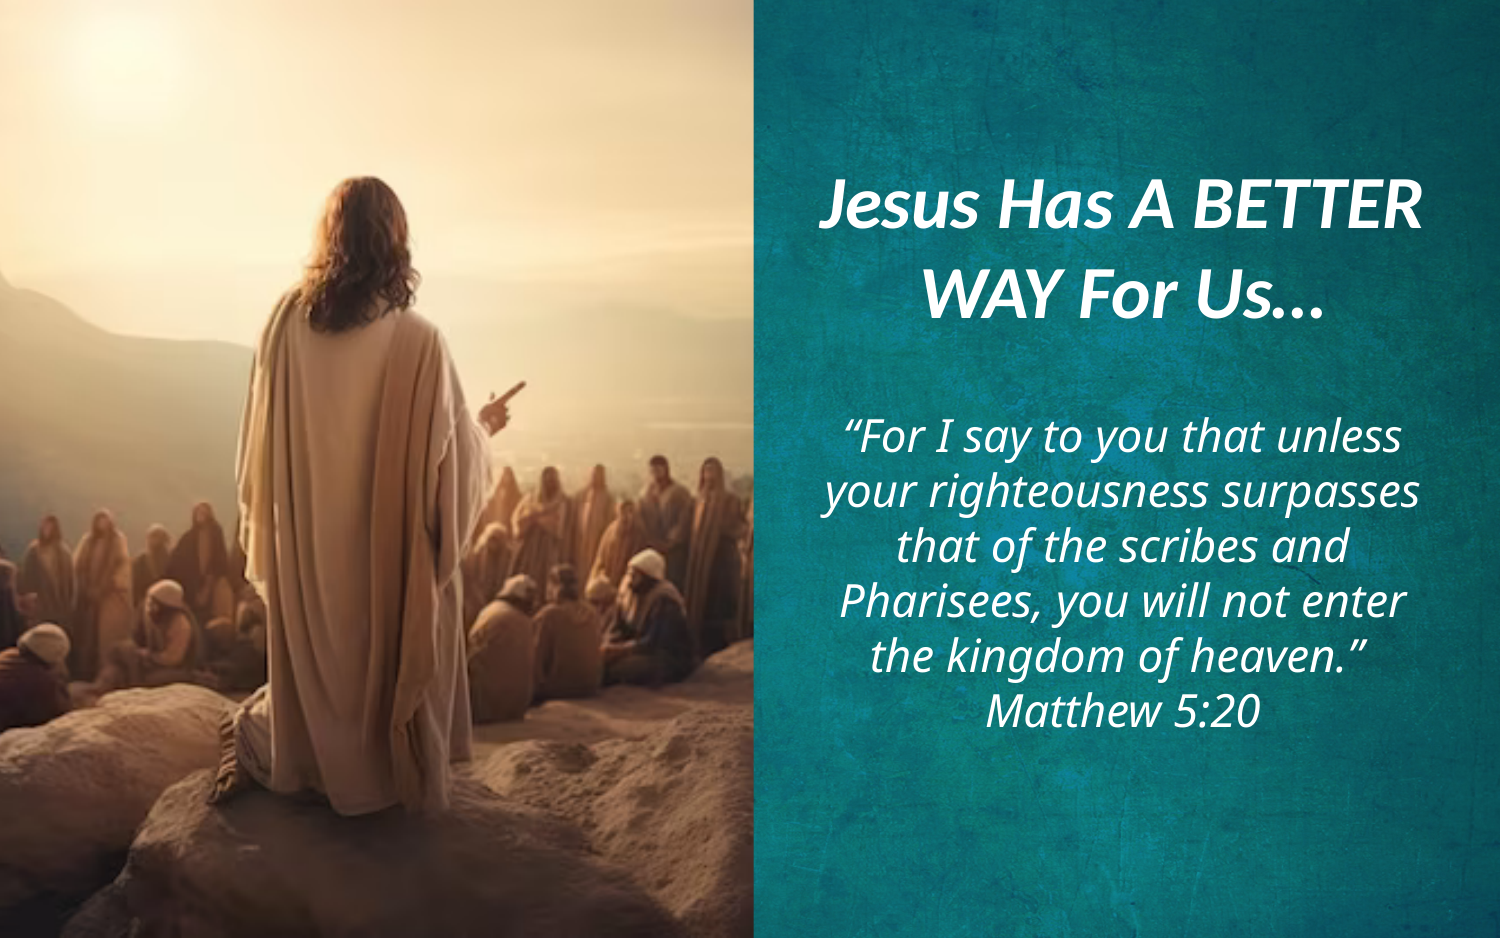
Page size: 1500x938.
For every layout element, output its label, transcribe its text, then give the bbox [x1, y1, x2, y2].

picture [0, 0, 1500, 938]
text_box Jesus Has A BETTER WAY For Us… [786, 145, 1460, 341]
text_box “For I say to you that unless your righteousness surpasses that of the scribes and Pharisees, you will not enter the kingdom of heaven.” Matthew 5:20 [786, 399, 1460, 744]
